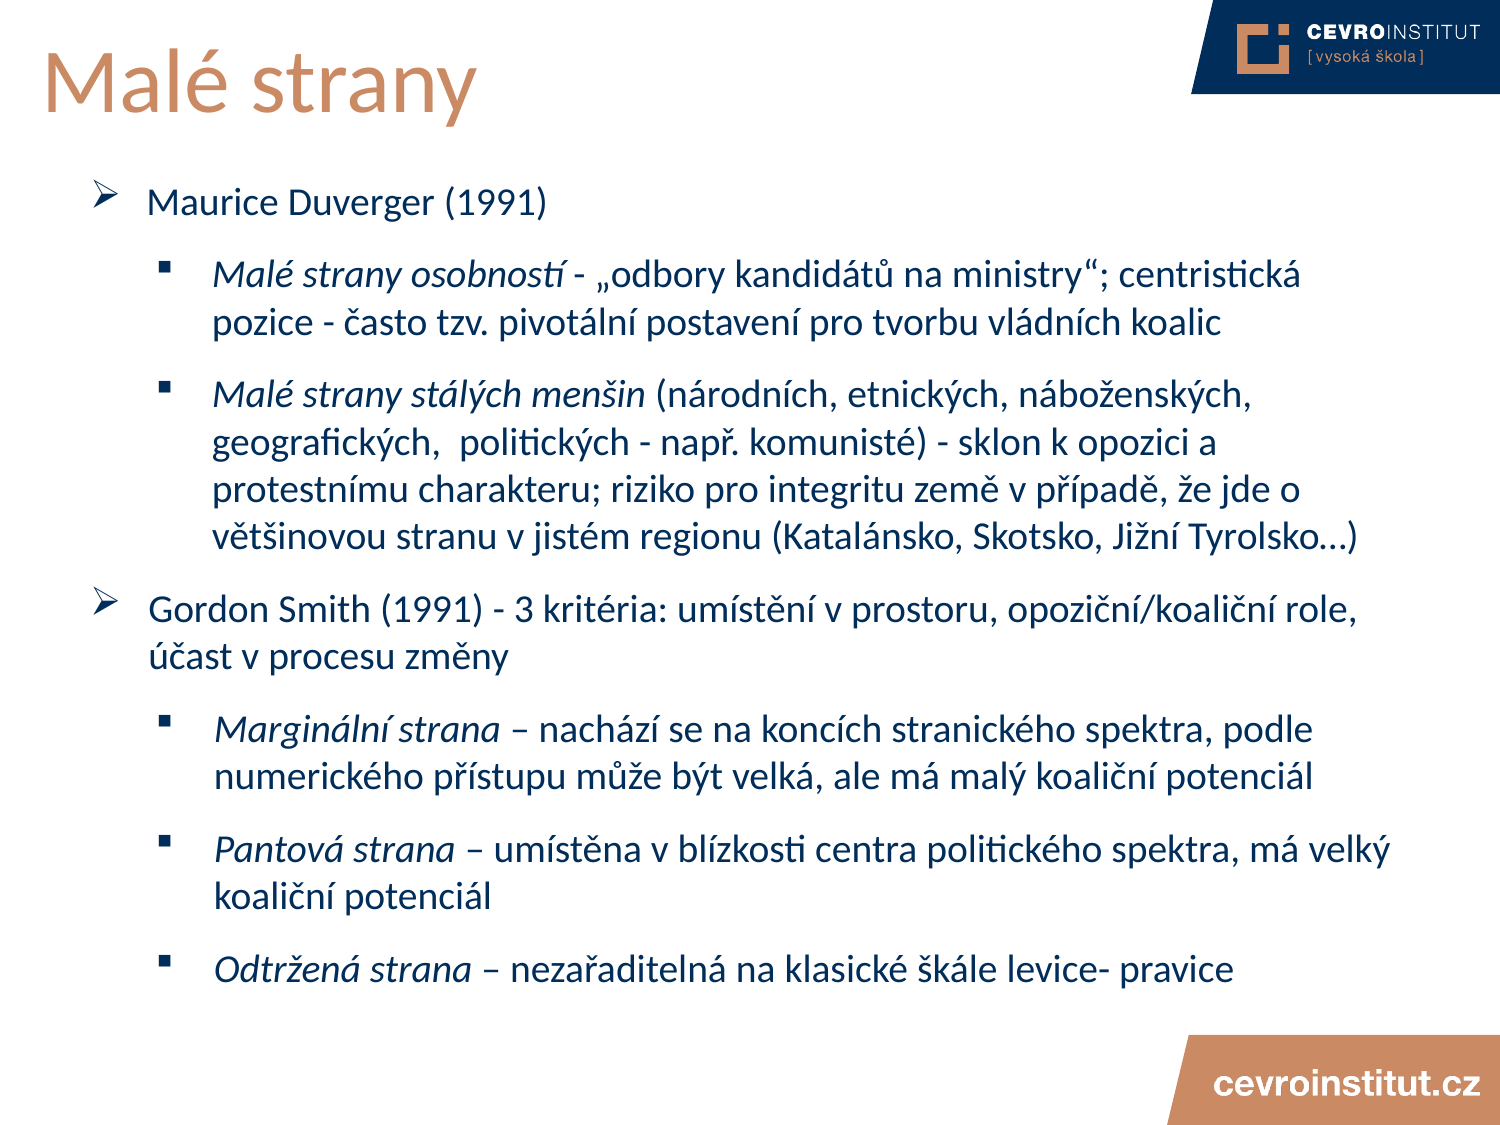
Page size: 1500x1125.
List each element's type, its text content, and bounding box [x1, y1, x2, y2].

picture [1214, 1069, 1480, 1096]
list Maurice Duverger (1991) Malé strany osobností - „odbory kandidátů na ministry“; centristická pozice - často tzv. pivotální postavení pro tvorbu vládních koalic Malé strany stálých menšin (národních, etnických, náboženských, geografických, politických - např. komunisté) - sklon k opozici a protestnímu charakteru; riziko pro integritu země v případě, že jde o většinovou stranu v jistém regionu (Katalánsko, Skotsko, Jižní Tyrolsko…) Gordon Smith (1991) - 3 kritéria: umístění v prostoru, opoziční/koaliční role, účast v procesu změny Marginální strana – nachází se na koncích stranického spektra, podle numerického přístupu může být velká, ale má malý koaliční potenciál Pantová strana – umístěna v blízkosti centra politického spektra, má velký koaliční potenciál Odtržená strana – nezařaditelná na klasické škále levice- pravice [75, 167, 1425, 1080]
title Malé strany [0, 0, 1500, 152]
